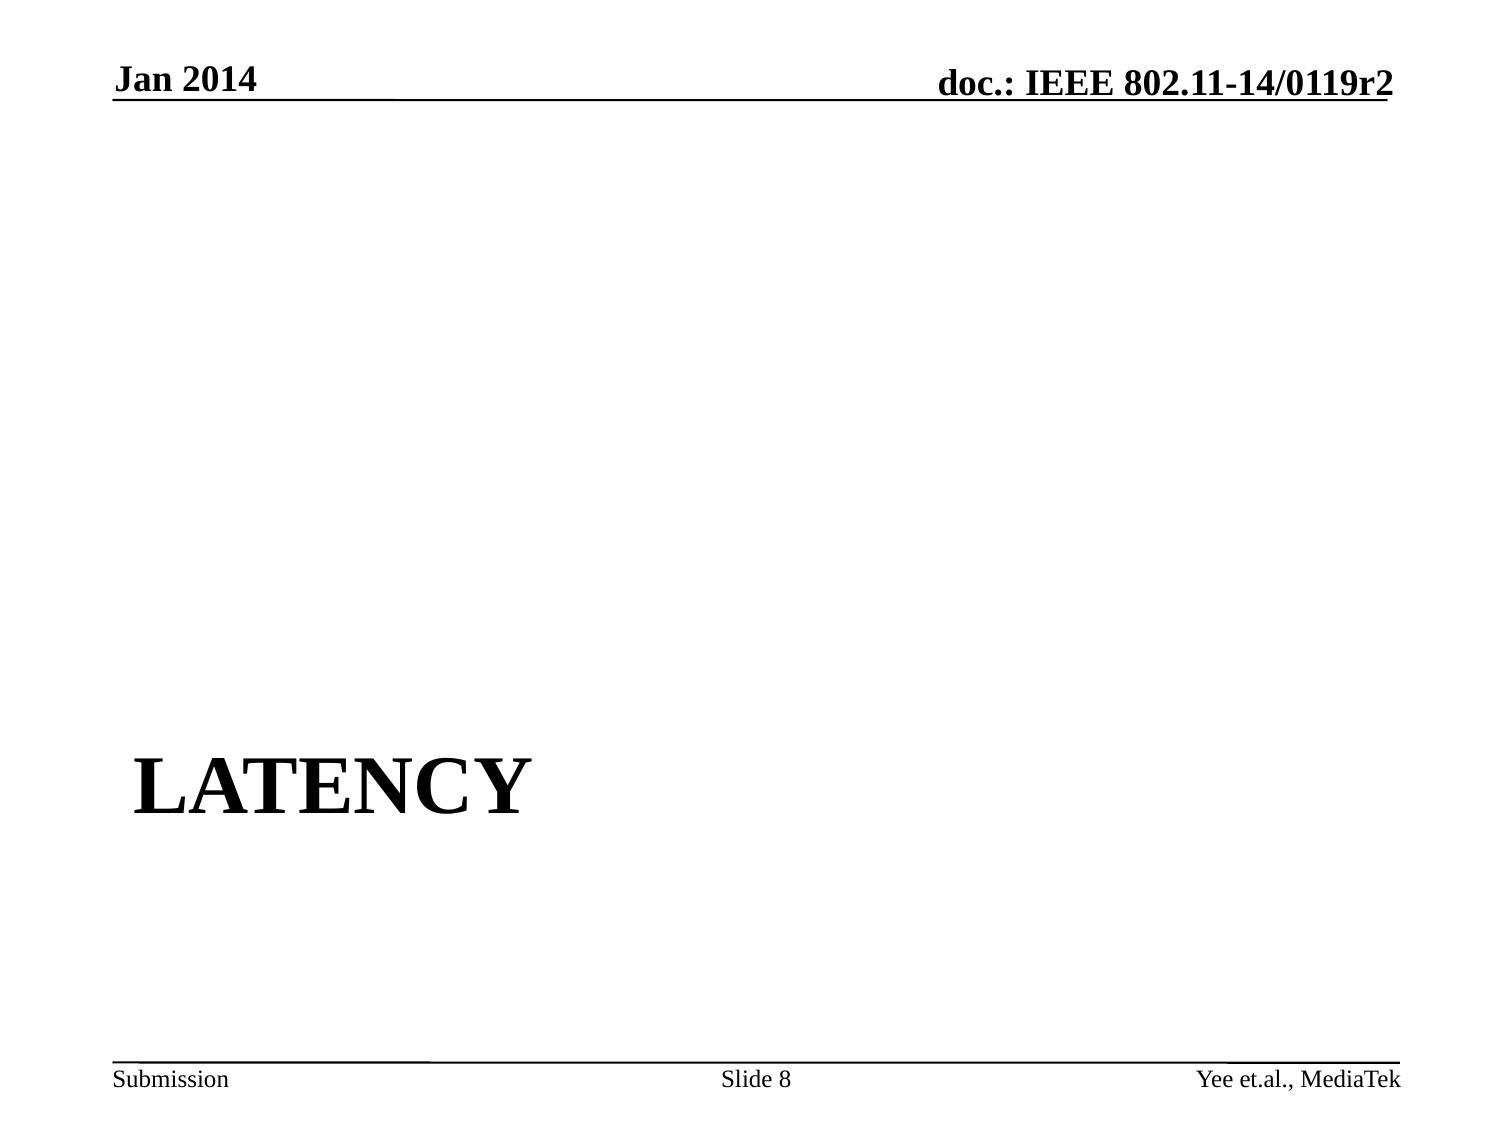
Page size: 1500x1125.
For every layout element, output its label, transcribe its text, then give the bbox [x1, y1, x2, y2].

footer Yee et.al., MediaTek [878, 1061, 1402, 1093]
slide_number Slide 8 [712, 1061, 800, 1123]
title Latency [118, 722, 1394, 947]
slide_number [114, 54, 423, 100]
